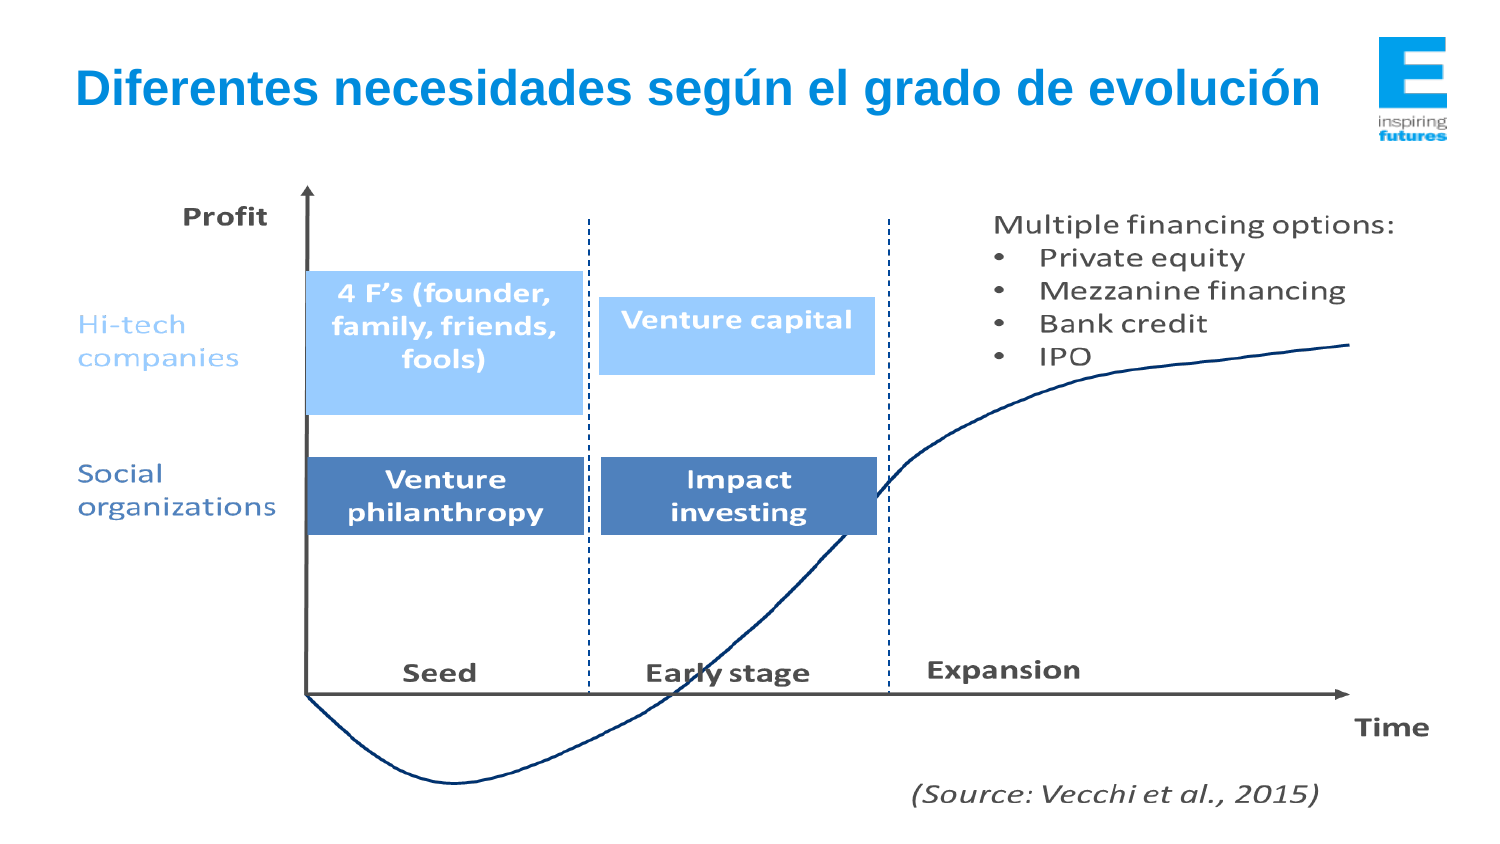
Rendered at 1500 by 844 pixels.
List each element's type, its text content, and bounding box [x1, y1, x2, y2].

picture [52, 173, 1454, 828]
picture [1379, 108, 1447, 141]
title Diferentes necesidades según el grado de evolución [75, 32, 1353, 139]
picture [1404, 37, 1447, 93]
